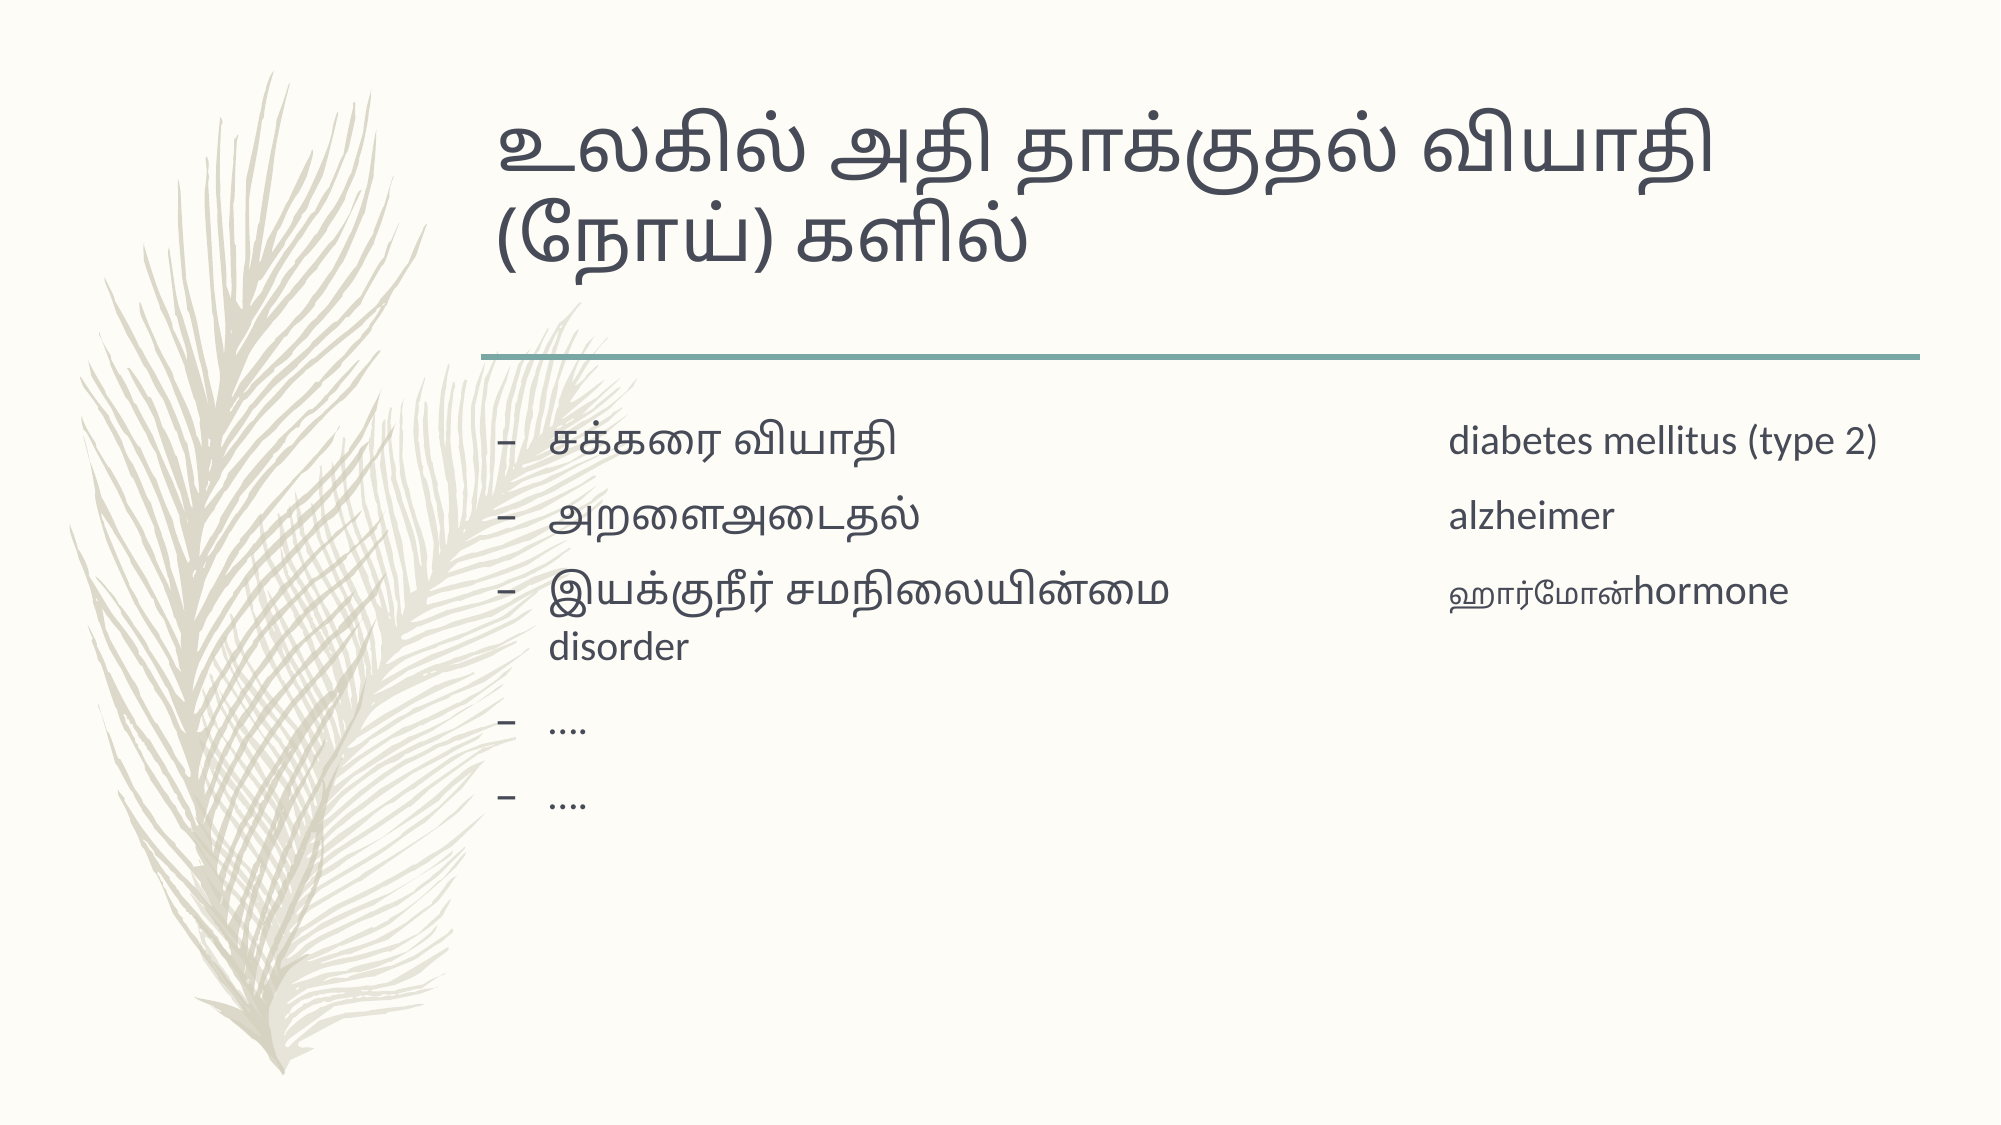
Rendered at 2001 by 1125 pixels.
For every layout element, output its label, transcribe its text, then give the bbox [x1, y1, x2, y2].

list சக்கரை வியாதி diabetes mellitus (type 2) அறளைஅடைதல் alzheimer இயக்குநீர் சமநிலையின்மை ஹார்மோன்hormone disorder …. …. [481, 399, 1920, 999]
title உலகில் அதி தாக்குதல் வியாதி (நோய்) களில் [481, 93, 1920, 350]
